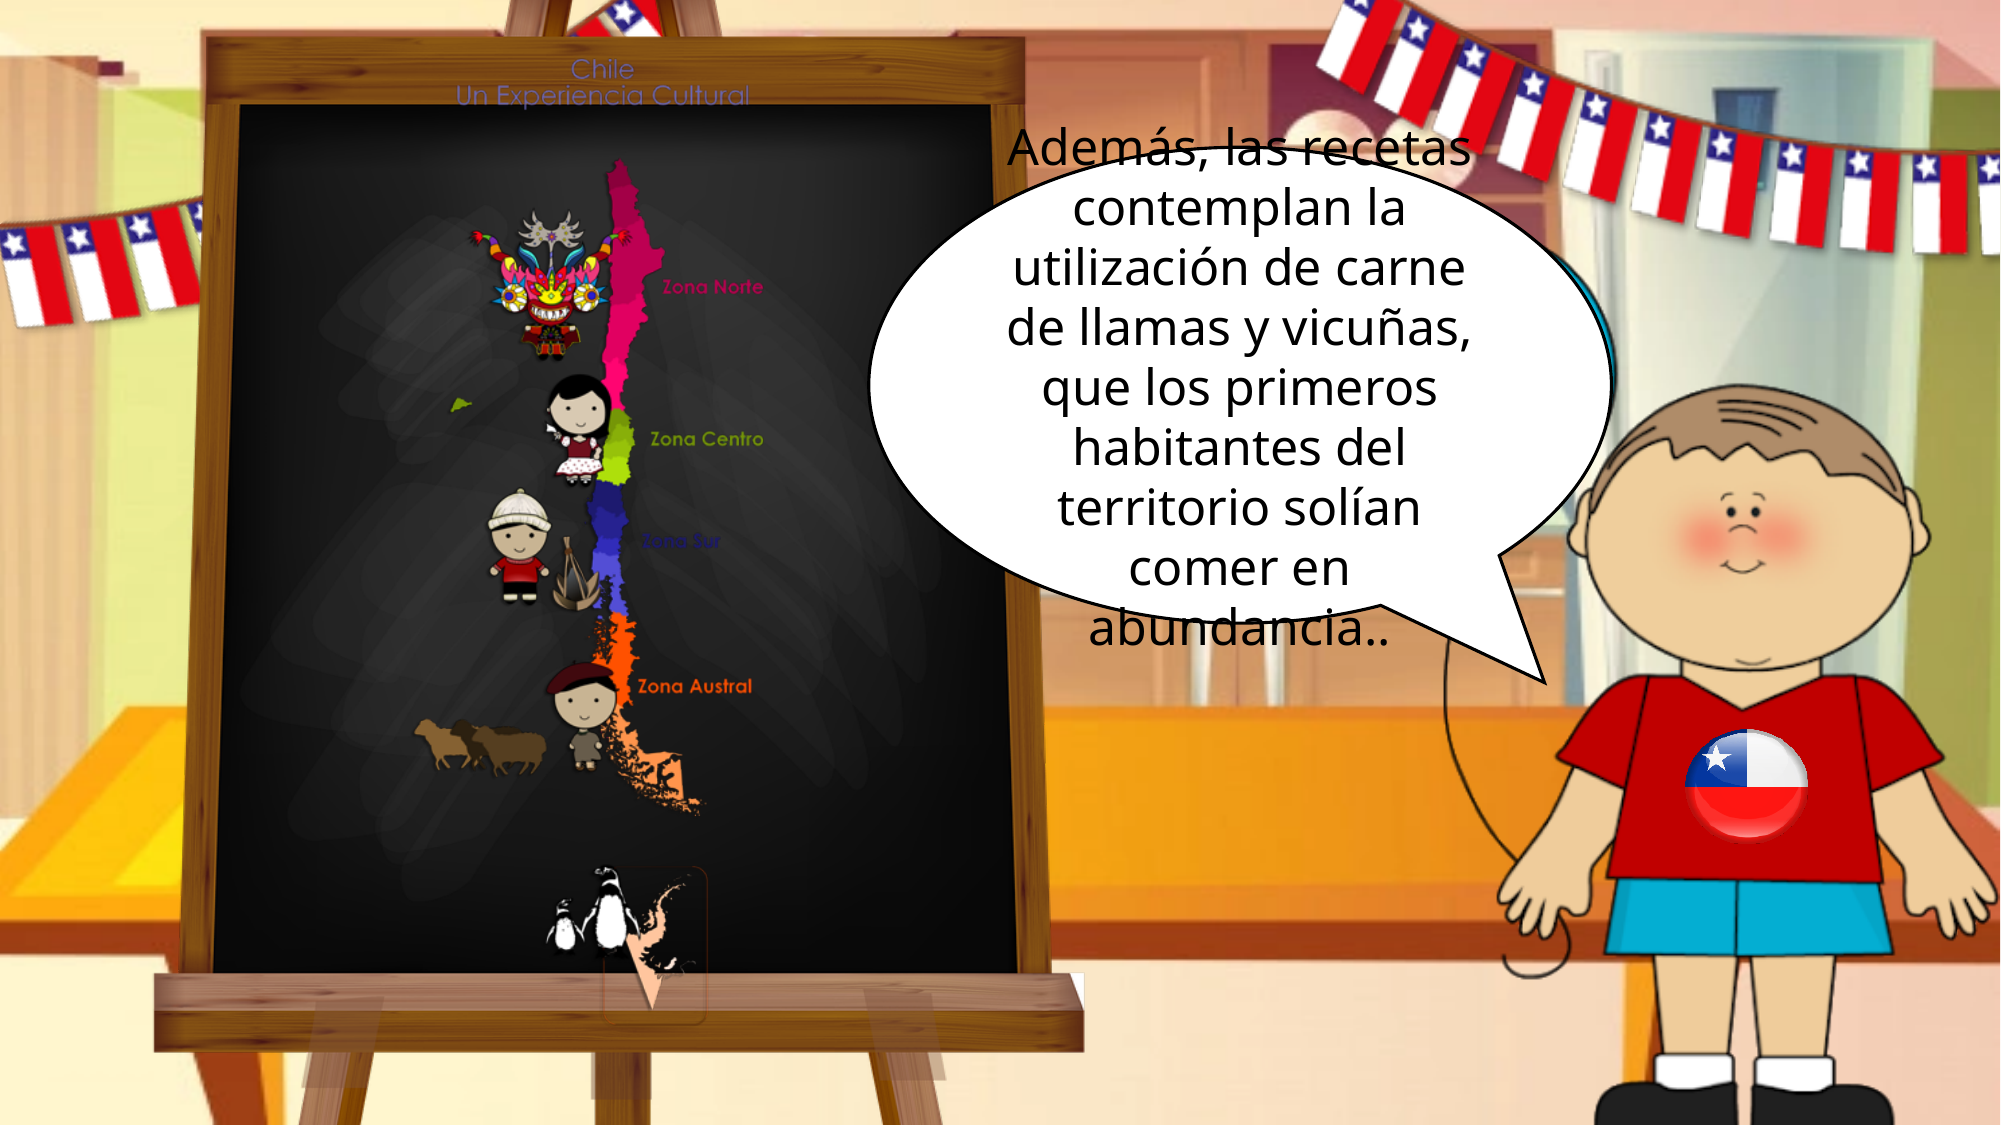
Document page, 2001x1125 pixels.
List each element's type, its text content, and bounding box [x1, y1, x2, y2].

picture [0, 0, 2001, 1125]
text_box Además, las recetas contemplan la utilización de carne de llamas y vicuñas, que los primeros habitantes del territorio solían comer en abundancia.. [1104, 146, 1323, 625]
